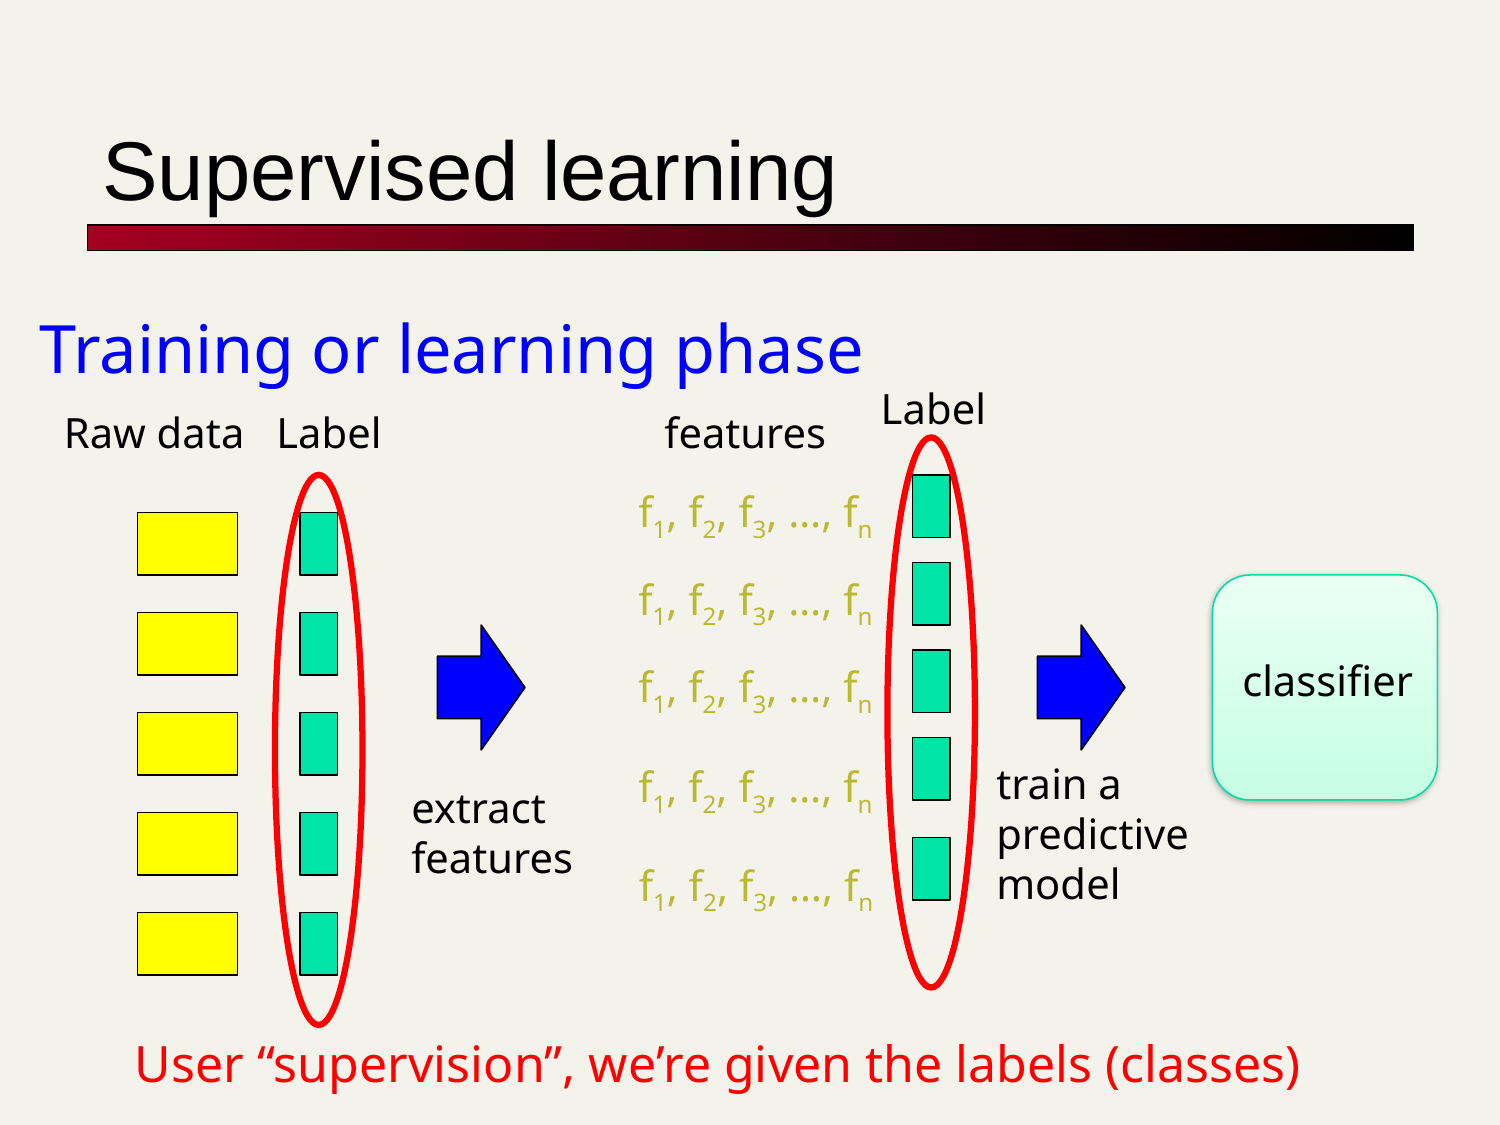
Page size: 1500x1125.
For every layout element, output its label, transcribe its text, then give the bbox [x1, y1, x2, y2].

text_box Label [865, 375, 1001, 440]
text_box User “supervision”, we’re given the labels (classes) [119, 1024, 1317, 1100]
text_box f1, f2, f3, …, fn [623, 478, 888, 551]
text_box [274, 474, 363, 1024]
text_box [137, 612, 238, 675]
text_box extract features [396, 774, 588, 890]
text_box Label [261, 399, 397, 465]
text_box [887, 437, 975, 988]
title Supervised learning [87, 62, 1413, 226]
text_box train a predictive model [981, 750, 1204, 915]
text_box [137, 512, 238, 575]
text_box [137, 812, 238, 875]
text_box f1, f2, f3, …, fn [624, 851, 889, 924]
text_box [1212, 574, 1438, 801]
text_box Training or learning phase [24, 299, 988, 395]
text_box f1, f2, f3, …, fn [623, 753, 888, 826]
text_box Raw data [48, 399, 260, 465]
text_box [137, 912, 238, 975]
text_box [1037, 624, 1125, 750]
text_box [137, 712, 238, 775]
text_box [437, 624, 525, 751]
text_box f1, f2, f3, …, fn [623, 566, 888, 638]
text_box features [649, 399, 842, 465]
text_box f1, f2, f3, …, fn [623, 653, 888, 726]
